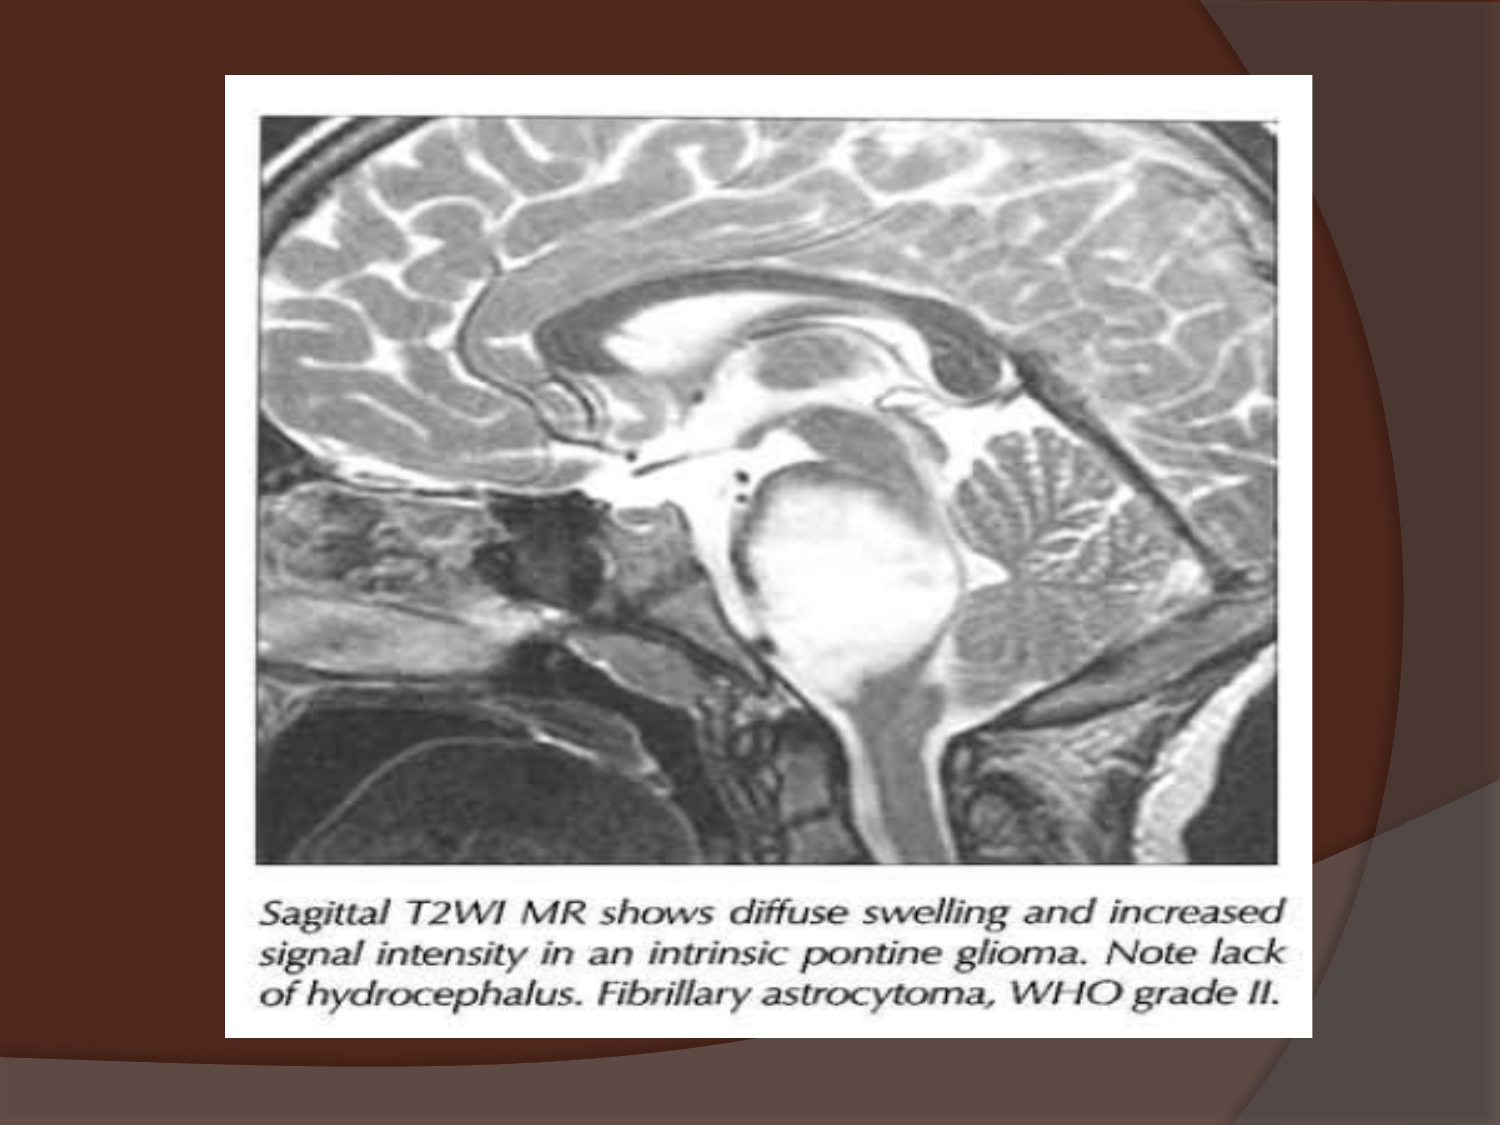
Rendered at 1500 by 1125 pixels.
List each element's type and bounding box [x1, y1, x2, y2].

list [224, 74, 1313, 1038]
